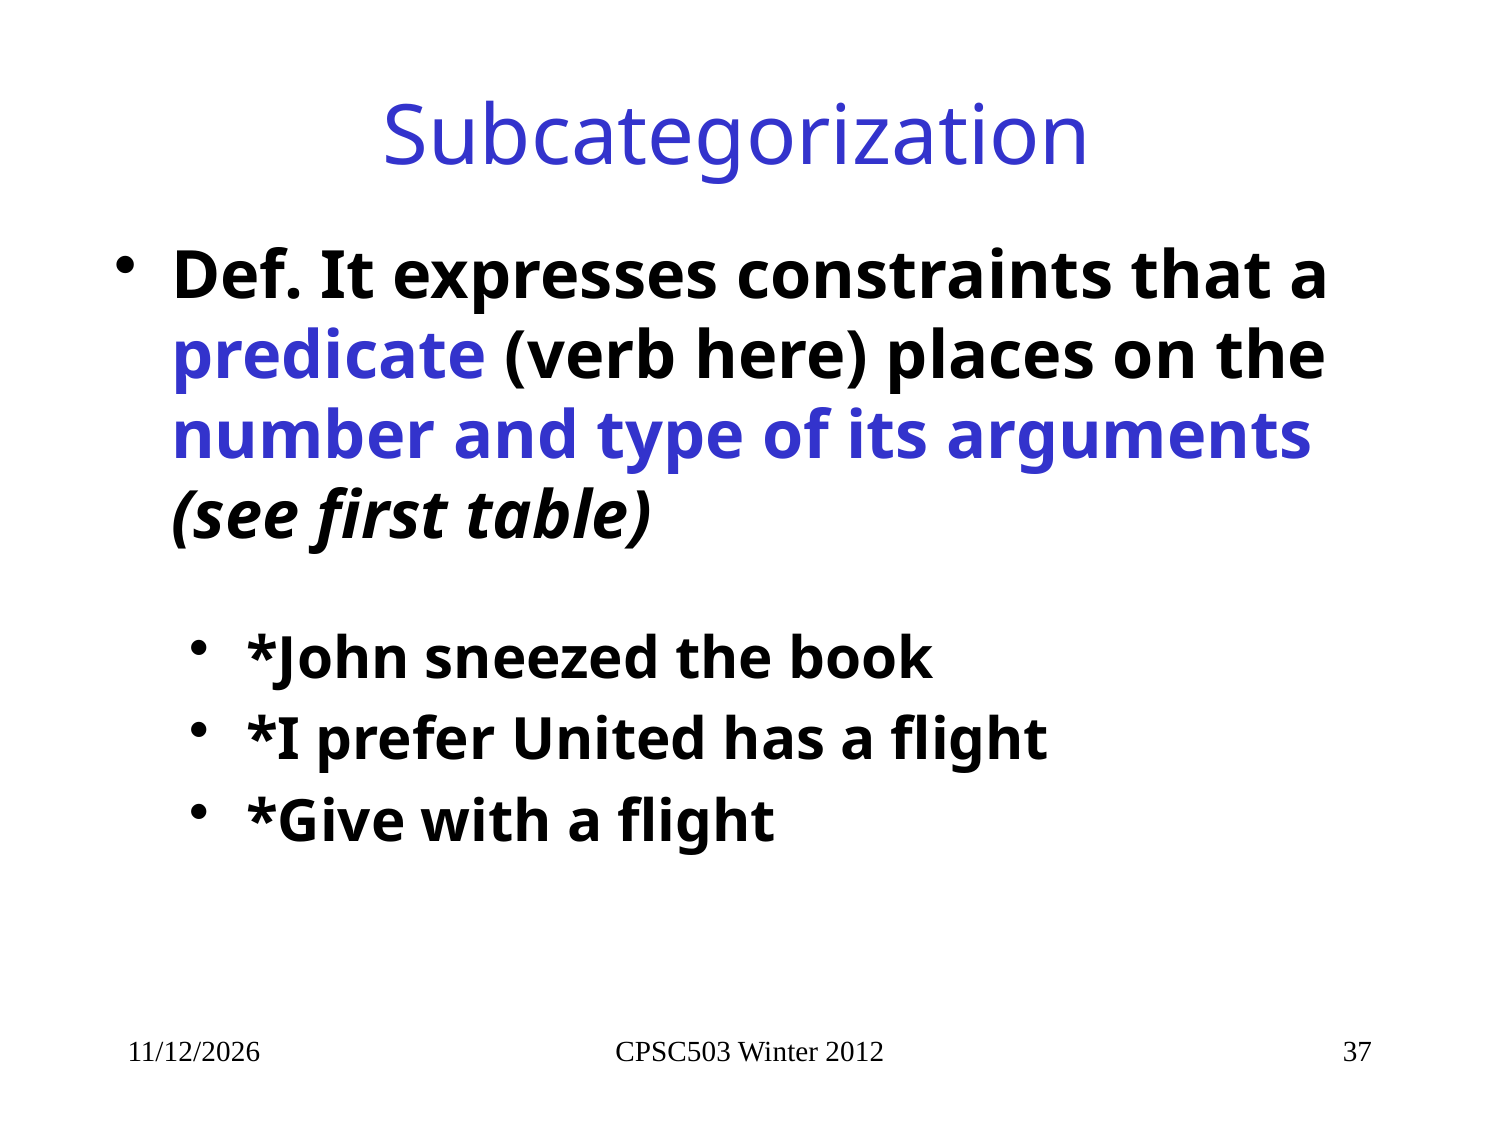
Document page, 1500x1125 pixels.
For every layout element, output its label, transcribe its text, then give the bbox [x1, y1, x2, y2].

list *John sneezed the book *I prefer United has a flight *Give with a flight [174, 612, 1451, 901]
footer CPSC503 Winter 2012 [512, 1024, 988, 1101]
slide_number 37 [1074, 1024, 1388, 1101]
text_box Def. It expresses constraints that a predicate (verb here) places on the number and type of its arguments (see first table) [99, 224, 1450, 600]
title Subcategorization [99, 37, 1376, 224]
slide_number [112, 1024, 426, 1101]
